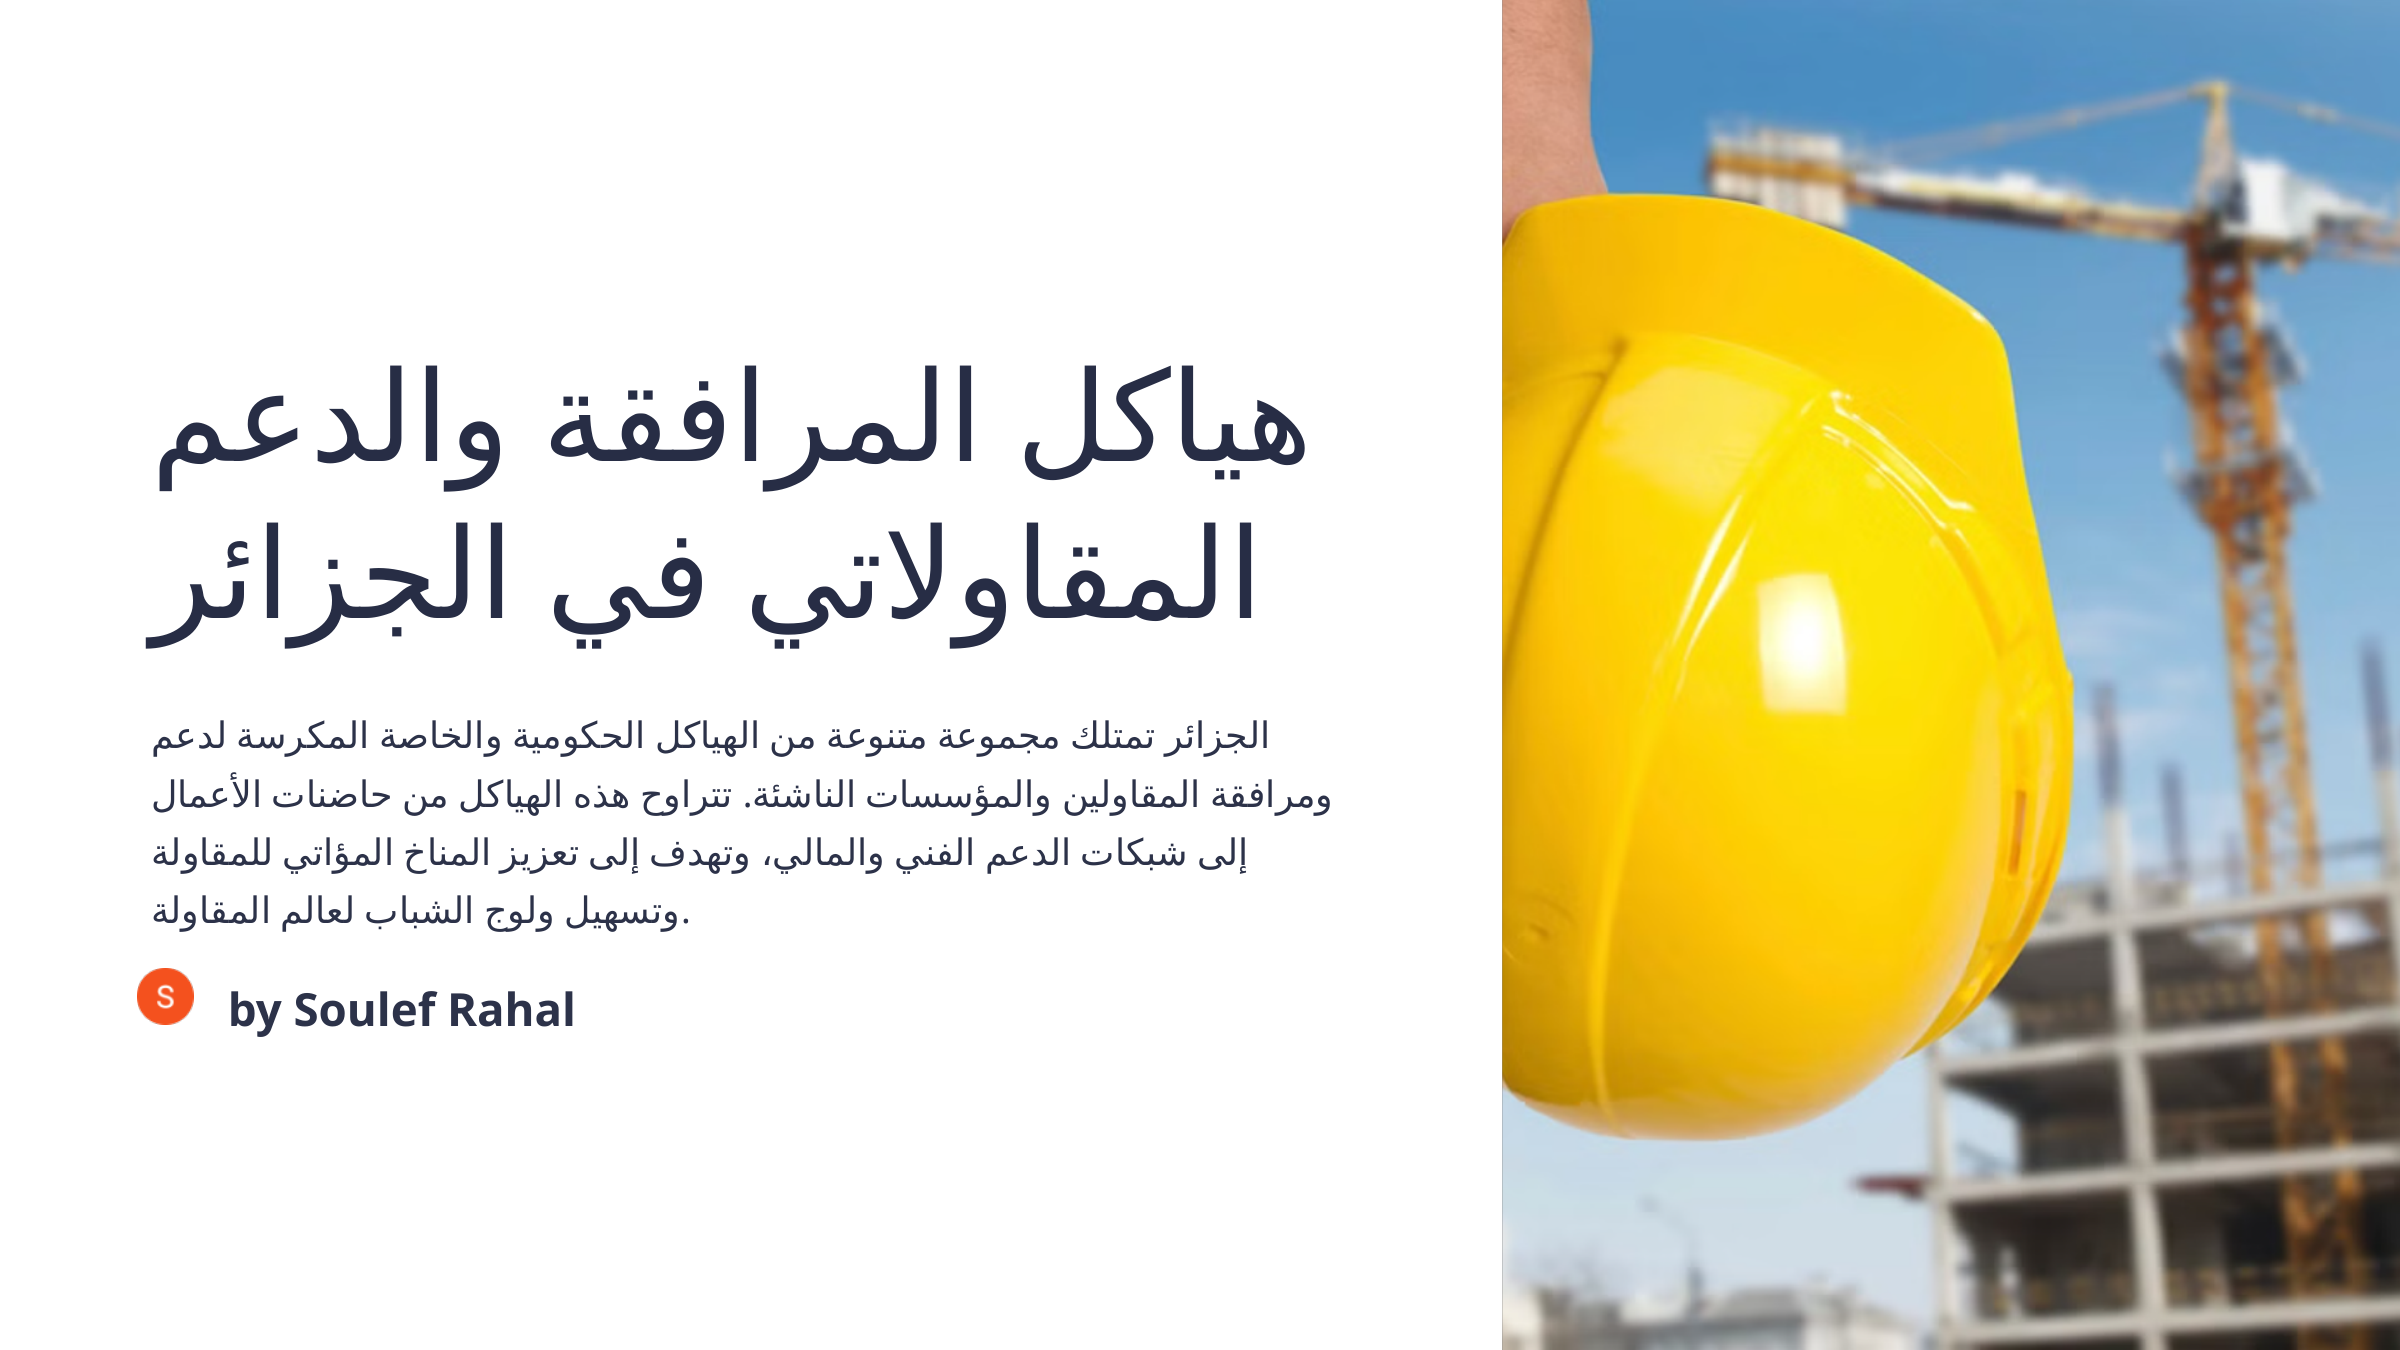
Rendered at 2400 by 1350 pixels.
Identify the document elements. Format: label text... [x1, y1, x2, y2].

picture [1501, 0, 2400, 1350]
text_box by Soulef Rahal [213, 964, 568, 1029]
text_box الجزائر تمتلك مجموعة متنوعة من الهياكل الحكومية والخاصة المكرسة لدعم ومرافقة المقاولين والمؤسسات الناشئة. تتراوح هذه الهياكل من حاضنات الأعمال إلى شبكات الدعم الفني والمالي، وتهدف إلى تعزيز المناخ المؤاتي للمقاولة وتسهيل ولوج الشباب لعالم المقاولة. [136, 690, 1364, 924]
text_box هياكل المرافقة والدعم المقاولاتي في الجزائر [136, 321, 1364, 636]
picture [137, 968, 194, 1025]
text_box [0, 0, 1501, 1350]
